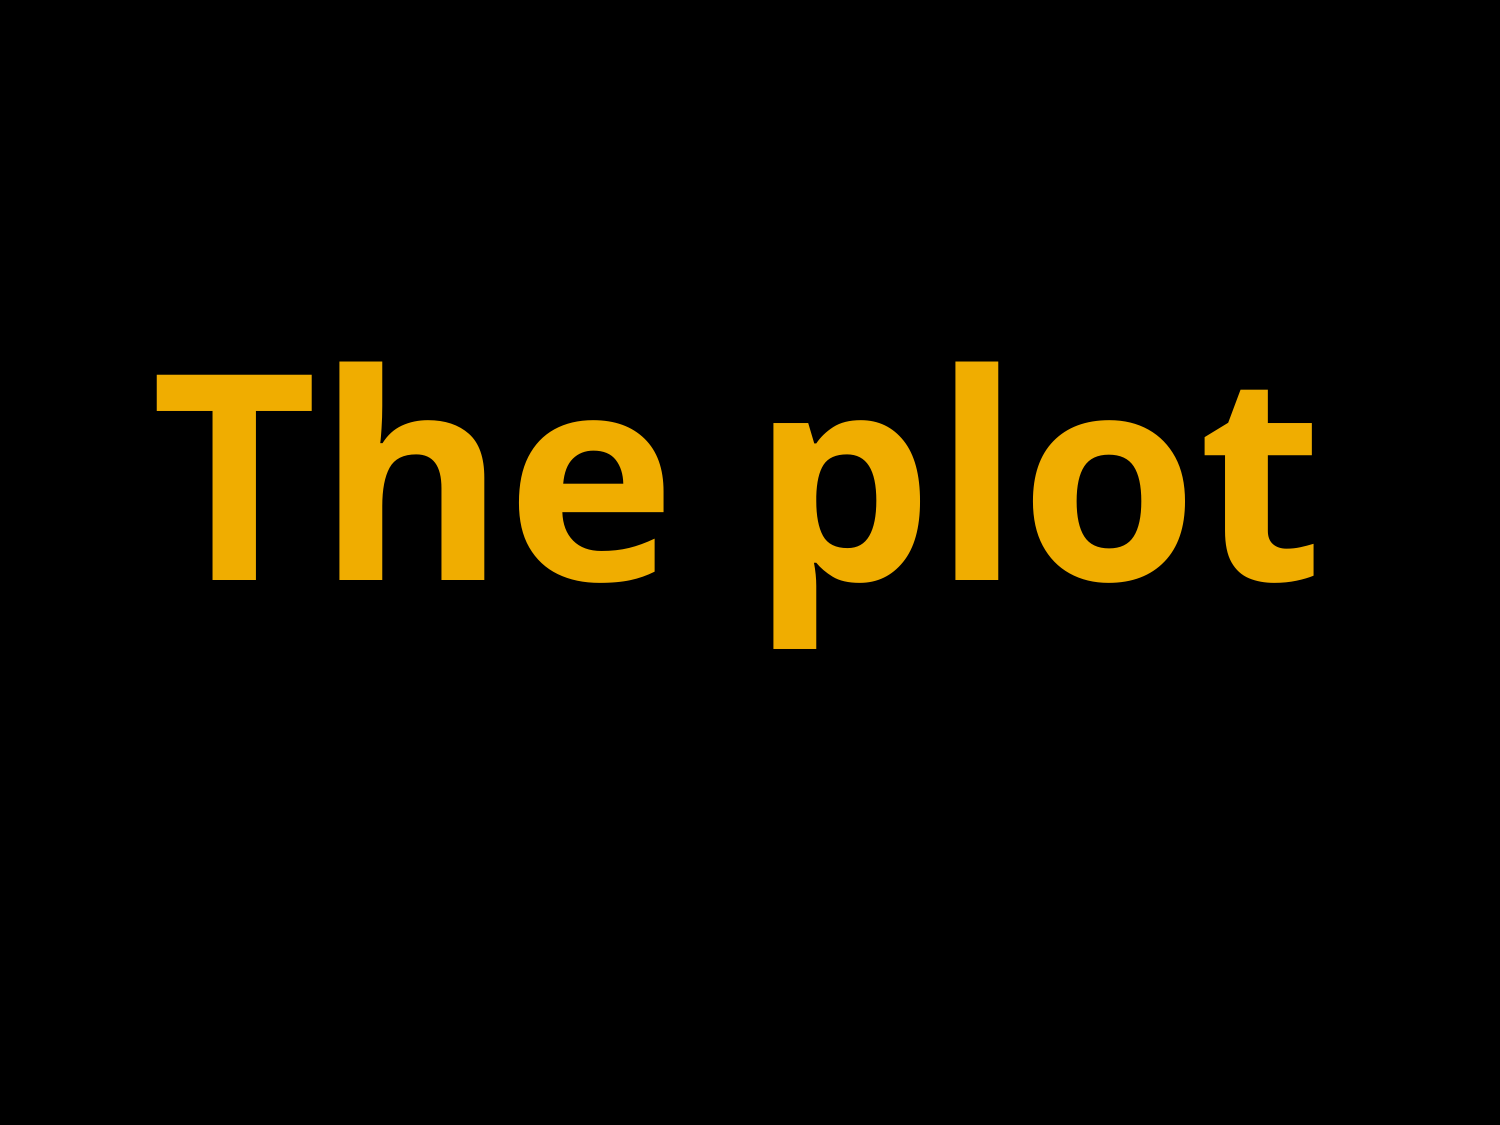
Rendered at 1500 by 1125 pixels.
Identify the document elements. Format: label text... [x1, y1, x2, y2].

title The plot [58, 363, 1409, 569]
